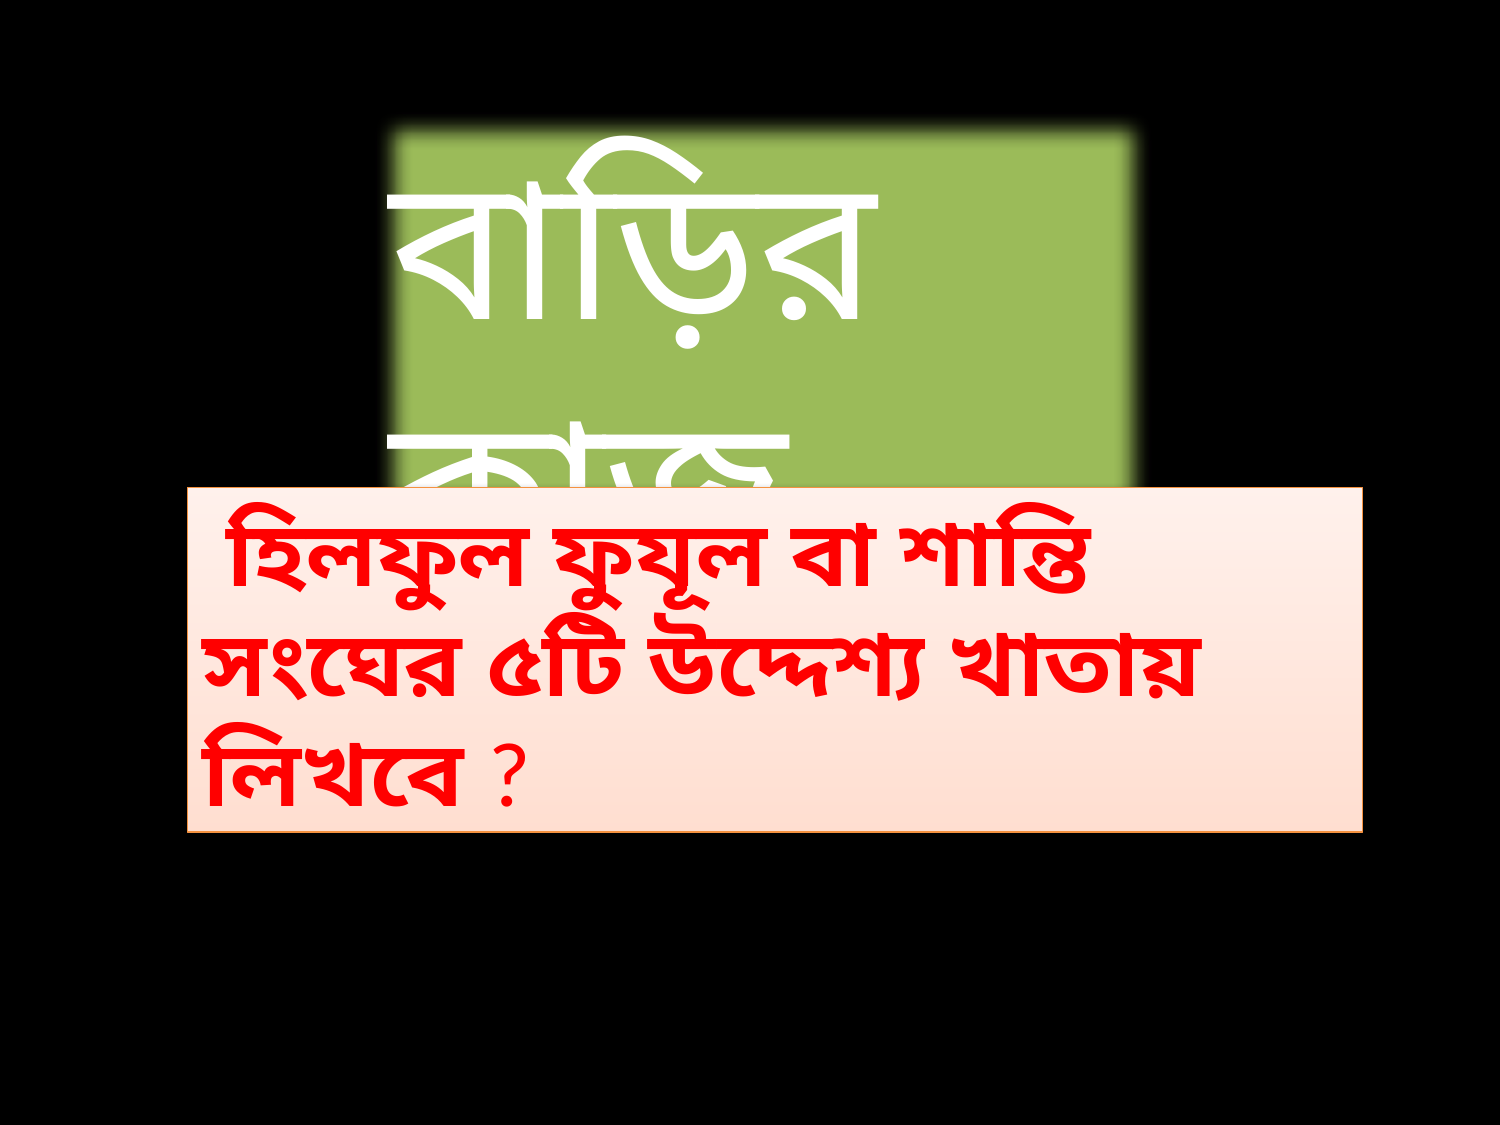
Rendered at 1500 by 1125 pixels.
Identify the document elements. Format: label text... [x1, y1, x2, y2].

text_box হিলফুল ফুযূল বা শান্তি সংঘের ৫টি উদ্দেশ্য খাতায় লিখবে ? [187, 487, 1363, 833]
text_box বাড়ির কাজ [410, 148, 1116, 485]
